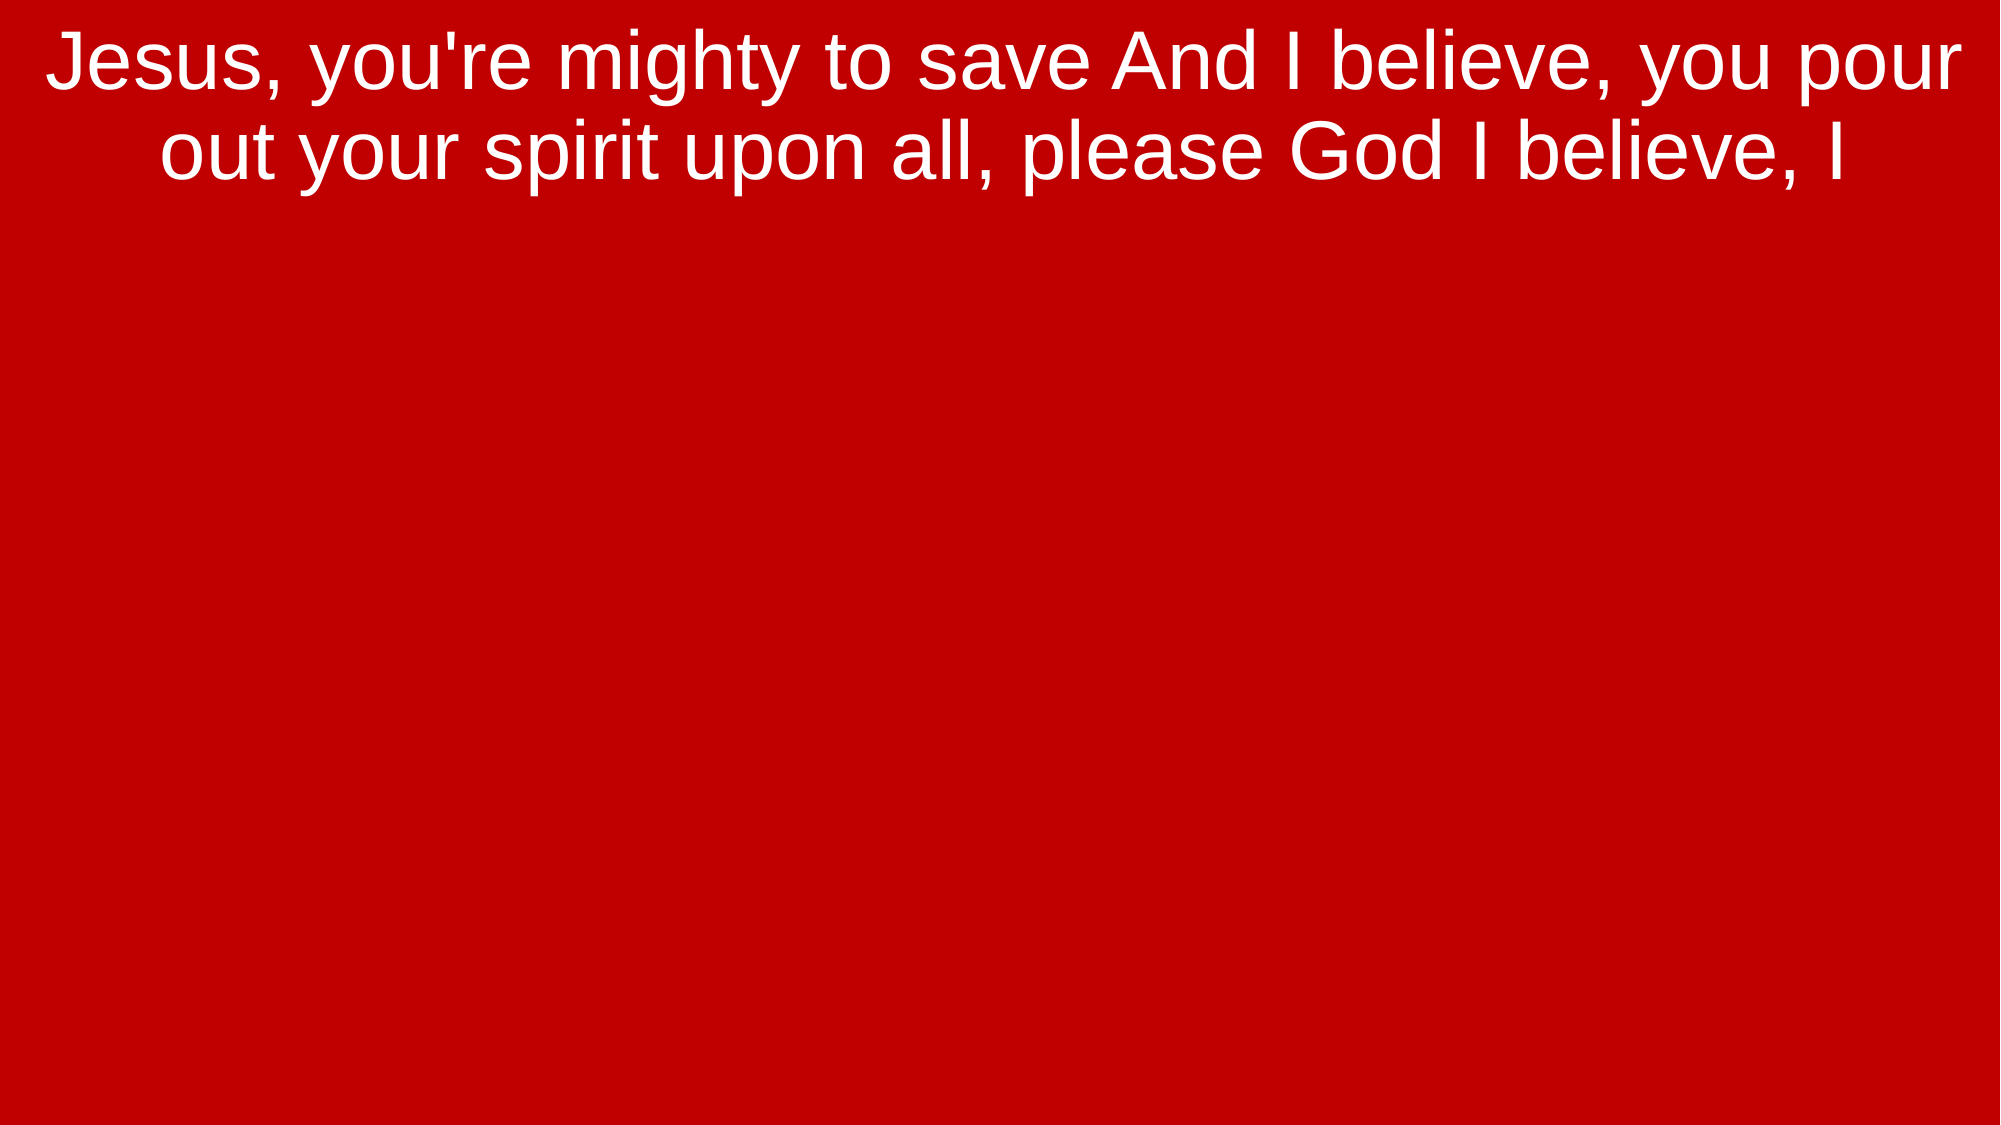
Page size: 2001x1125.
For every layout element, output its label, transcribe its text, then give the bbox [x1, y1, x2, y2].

list Jesus, you're mighty to save And I believe, you pour out your spirit upon all, please God I believe, I [10, 9, 2000, 784]
